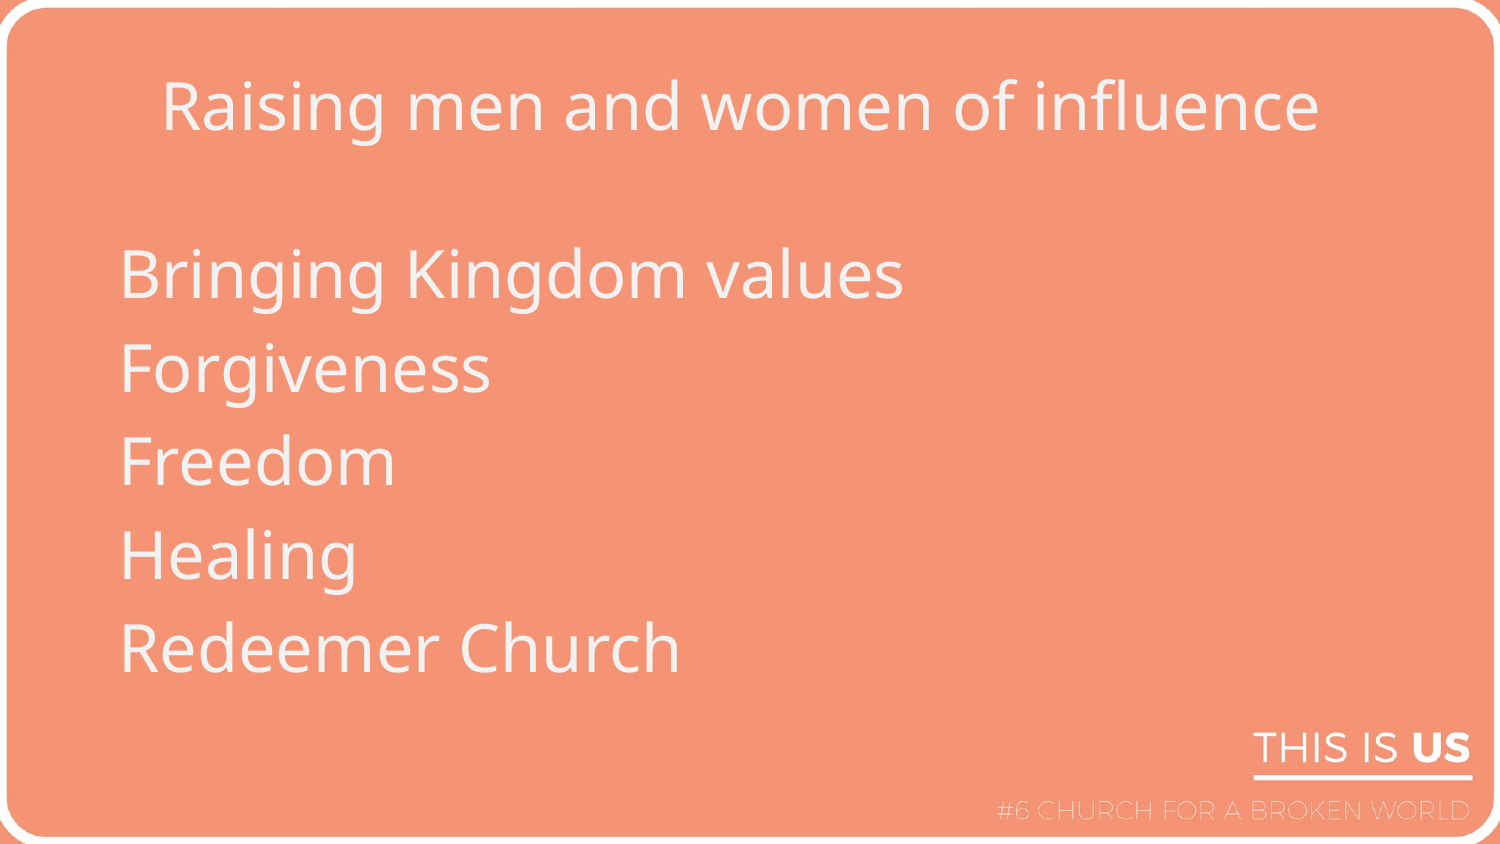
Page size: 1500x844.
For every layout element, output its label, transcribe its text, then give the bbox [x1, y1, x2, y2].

picture [0, 0, 1500, 844]
title Raising men and women of influence [75, 33, 1425, 175]
list Bringing Kingdom values Forgiveness Freedom Healing Redeemer Church [103, 224, 1397, 732]
